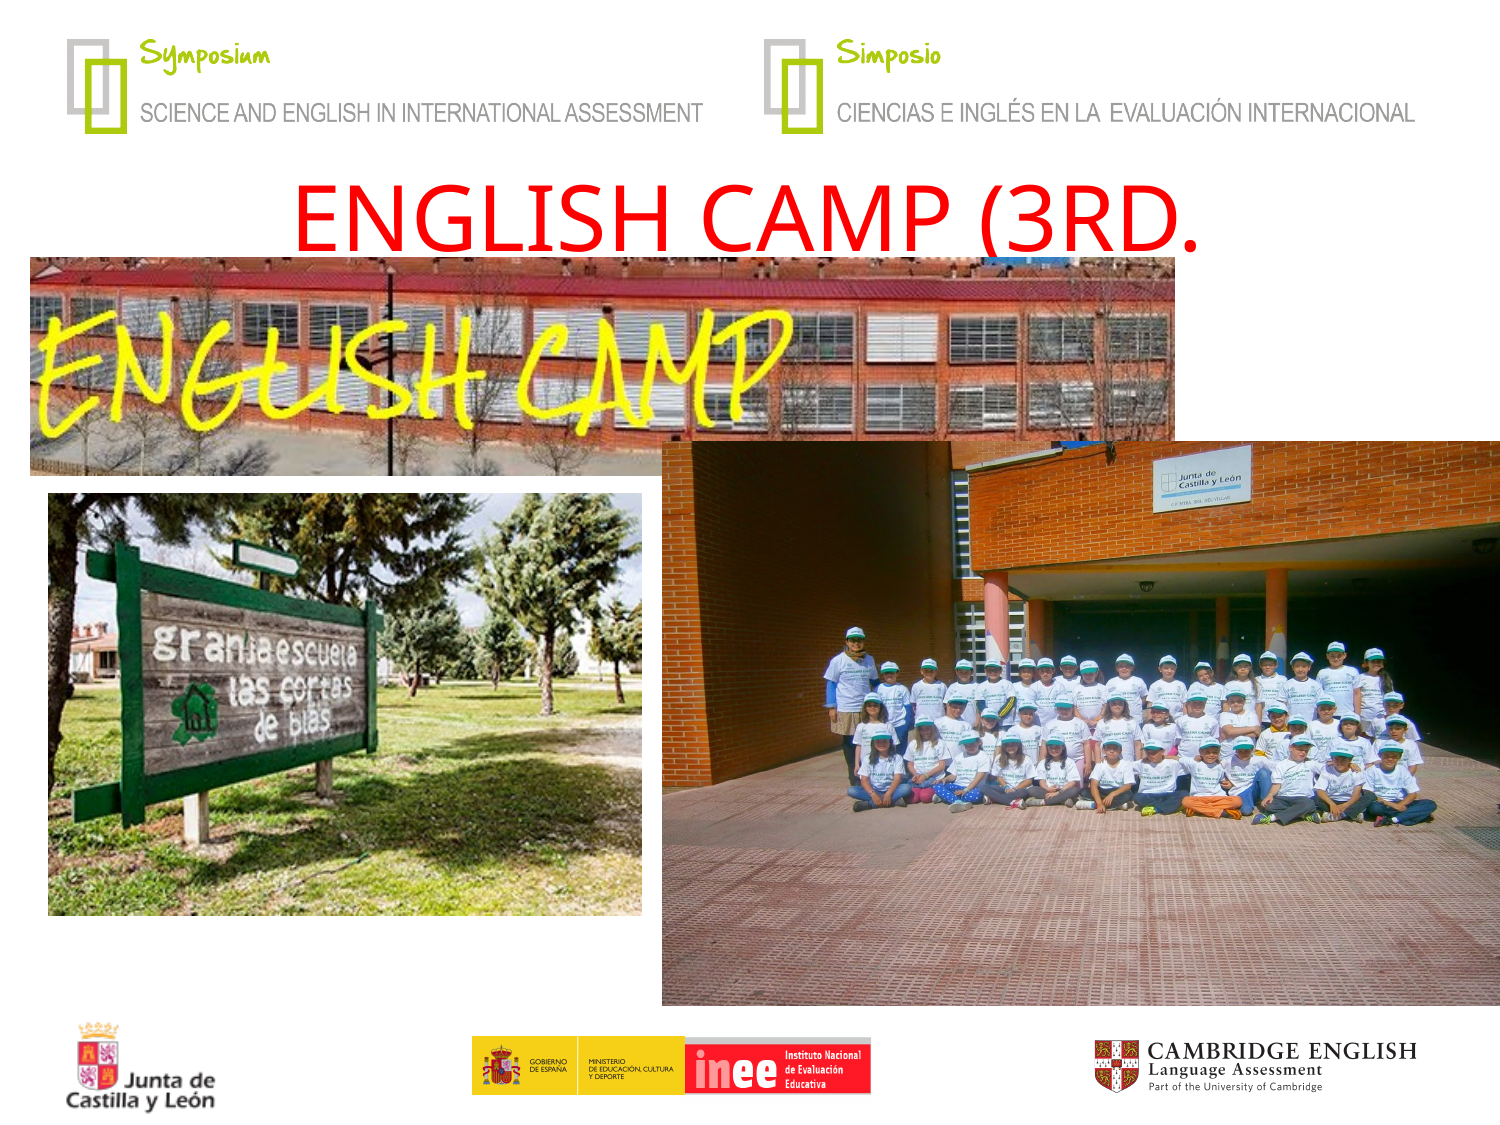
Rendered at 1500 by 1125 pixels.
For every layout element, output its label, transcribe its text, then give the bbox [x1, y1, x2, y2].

picture [140, 39, 703, 122]
picture [472, 1030, 878, 1103]
picture [67, 39, 127, 134]
picture [661, 441, 1500, 1007]
picture [47, 493, 643, 917]
title ENGLISH CAMP (3RD. PRIMARY) [117, 152, 1376, 316]
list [30, 256, 1175, 477]
picture [764, 39, 823, 134]
picture [837, 39, 1415, 122]
